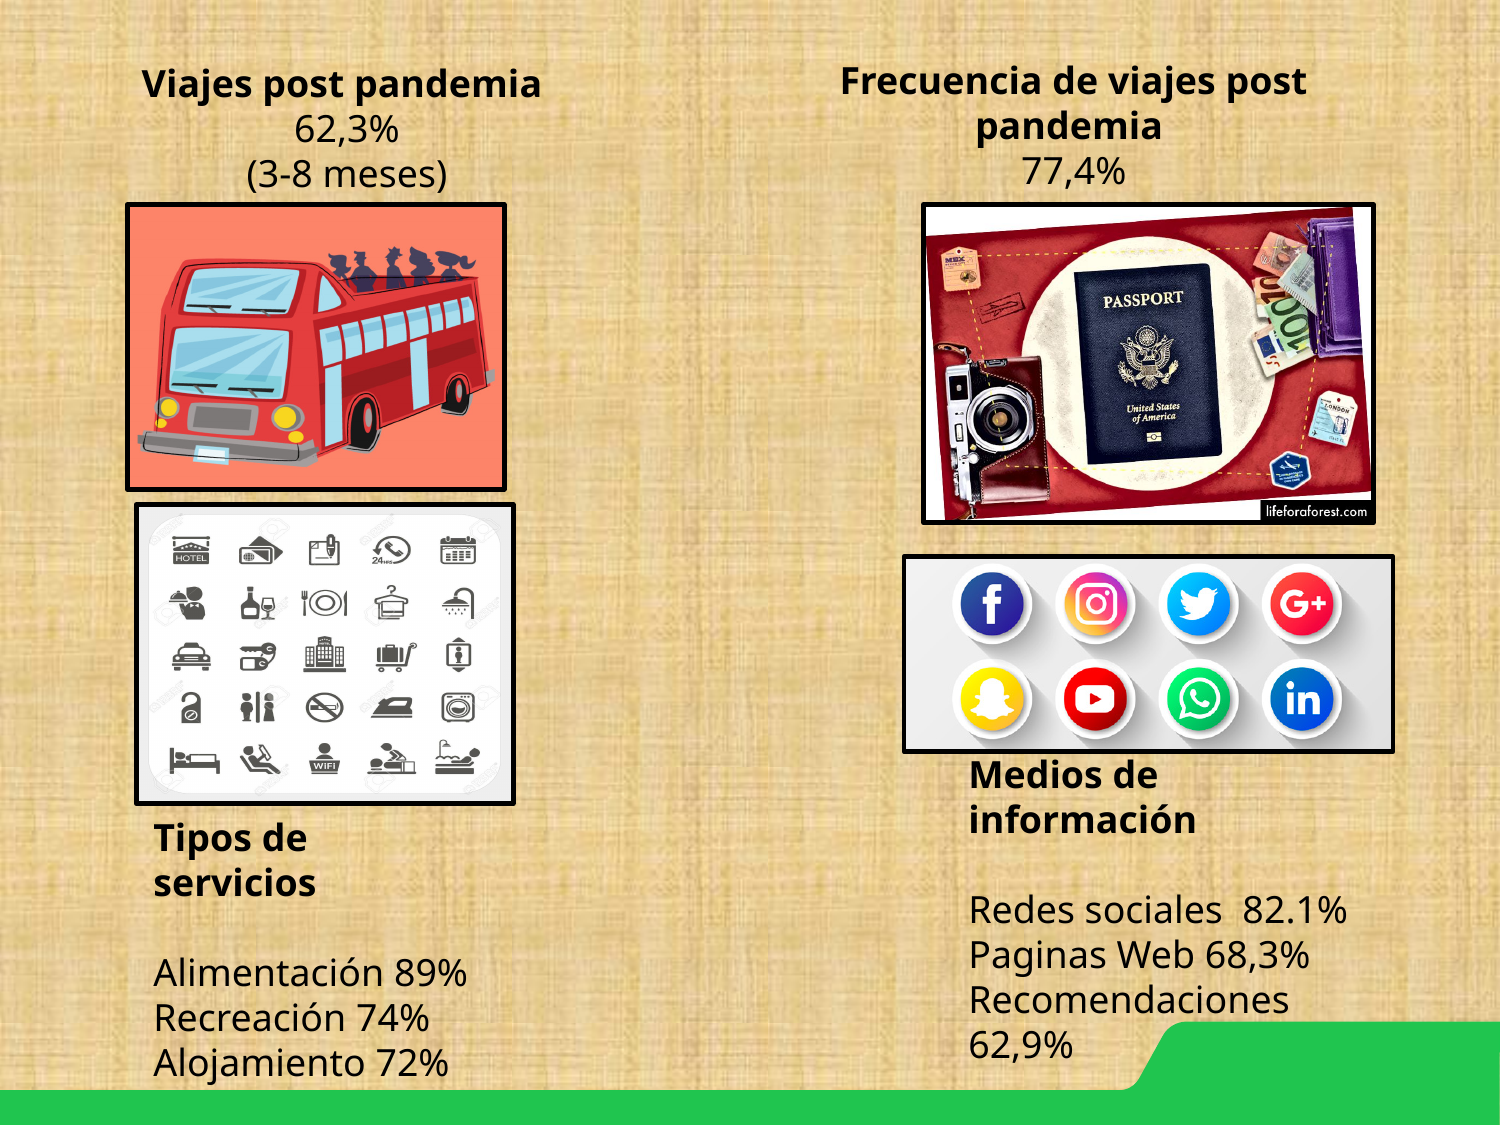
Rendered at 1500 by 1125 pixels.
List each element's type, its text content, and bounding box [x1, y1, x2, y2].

picture [0, 0, 1500, 1090]
picture [138, 506, 511, 802]
text_box Tipos de servicios Alimentación 89% Recreación 74% Alojamiento 72% [138, 806, 493, 1091]
text_box Medios de información Redes sociales 82.1% Paginas Web 68,3% Recomendaciones 62,9% [953, 754, 1391, 1074]
text_box Viajes post pandemia 62,3% (3-8 meses) [100, 53, 594, 203]
text_box Frecuencia de viajes post pandemia 77,4% (1-3 meses) [755, 49, 1393, 245]
picture [906, 558, 1391, 750]
